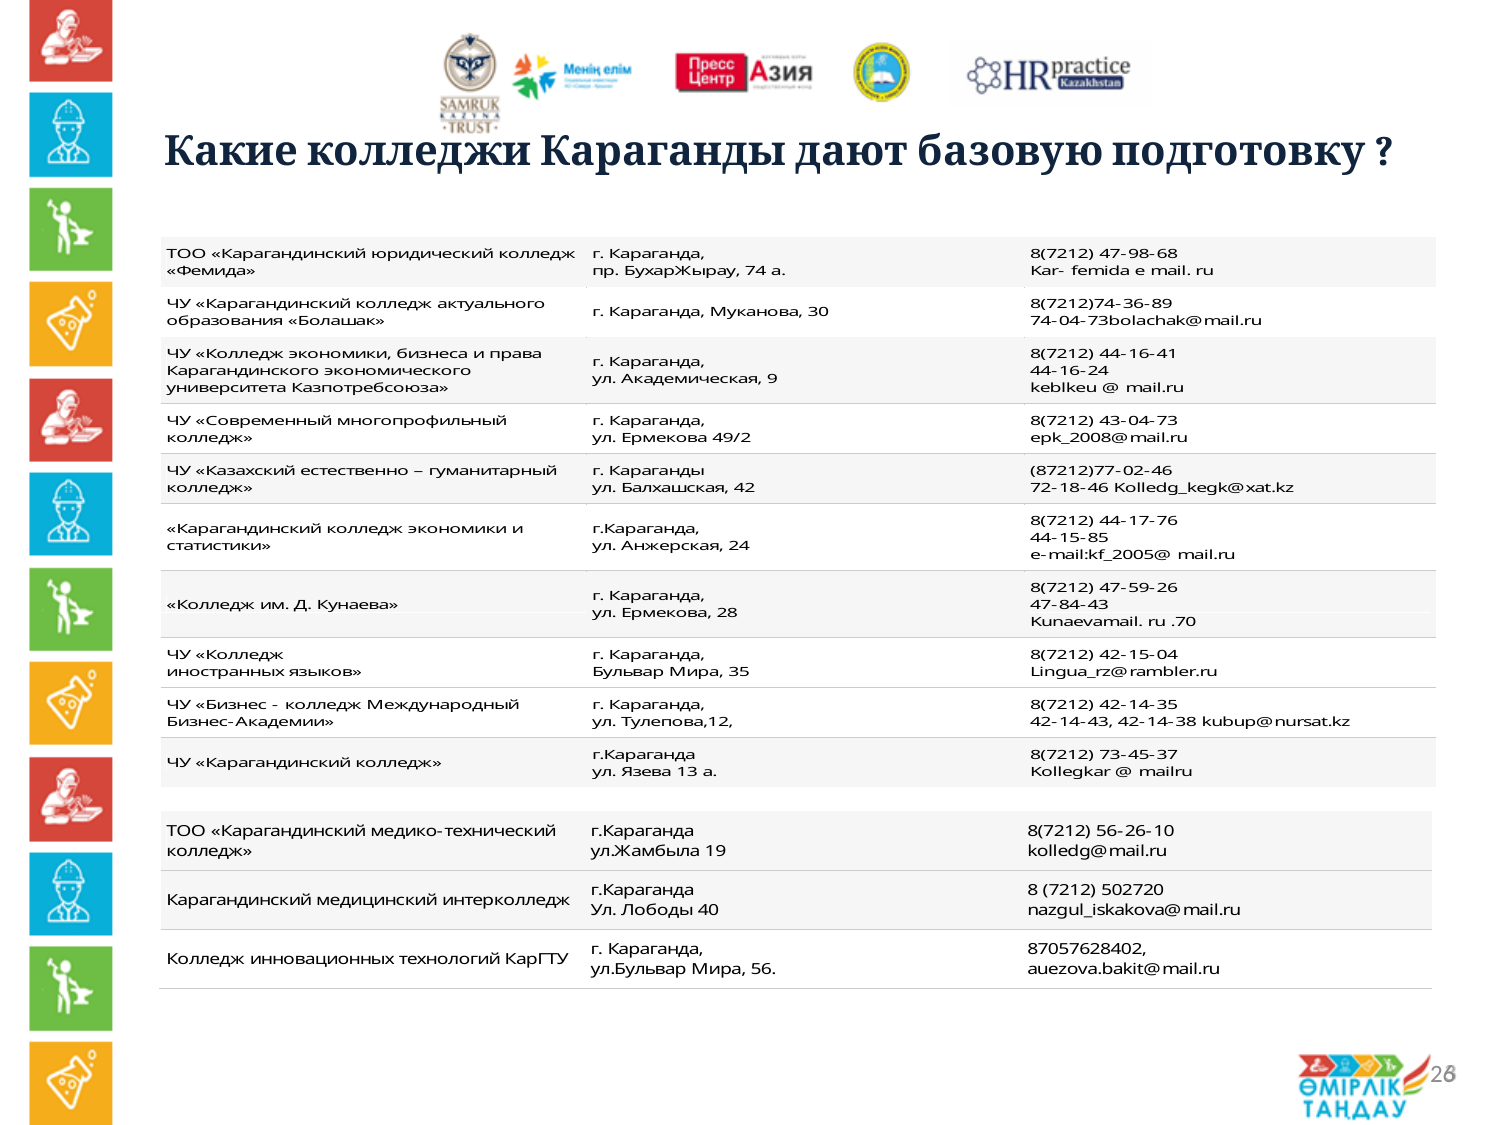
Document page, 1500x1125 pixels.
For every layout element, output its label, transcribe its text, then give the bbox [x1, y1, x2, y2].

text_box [159, 236, 1440, 788]
text_box Какие колледжи Караганды дают базовую подготовку ? [110, 116, 1447, 222]
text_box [159, 810, 1436, 1021]
slide_number 26 [1074, 1042, 1471, 1103]
picture [0, 0, 1500, 1125]
